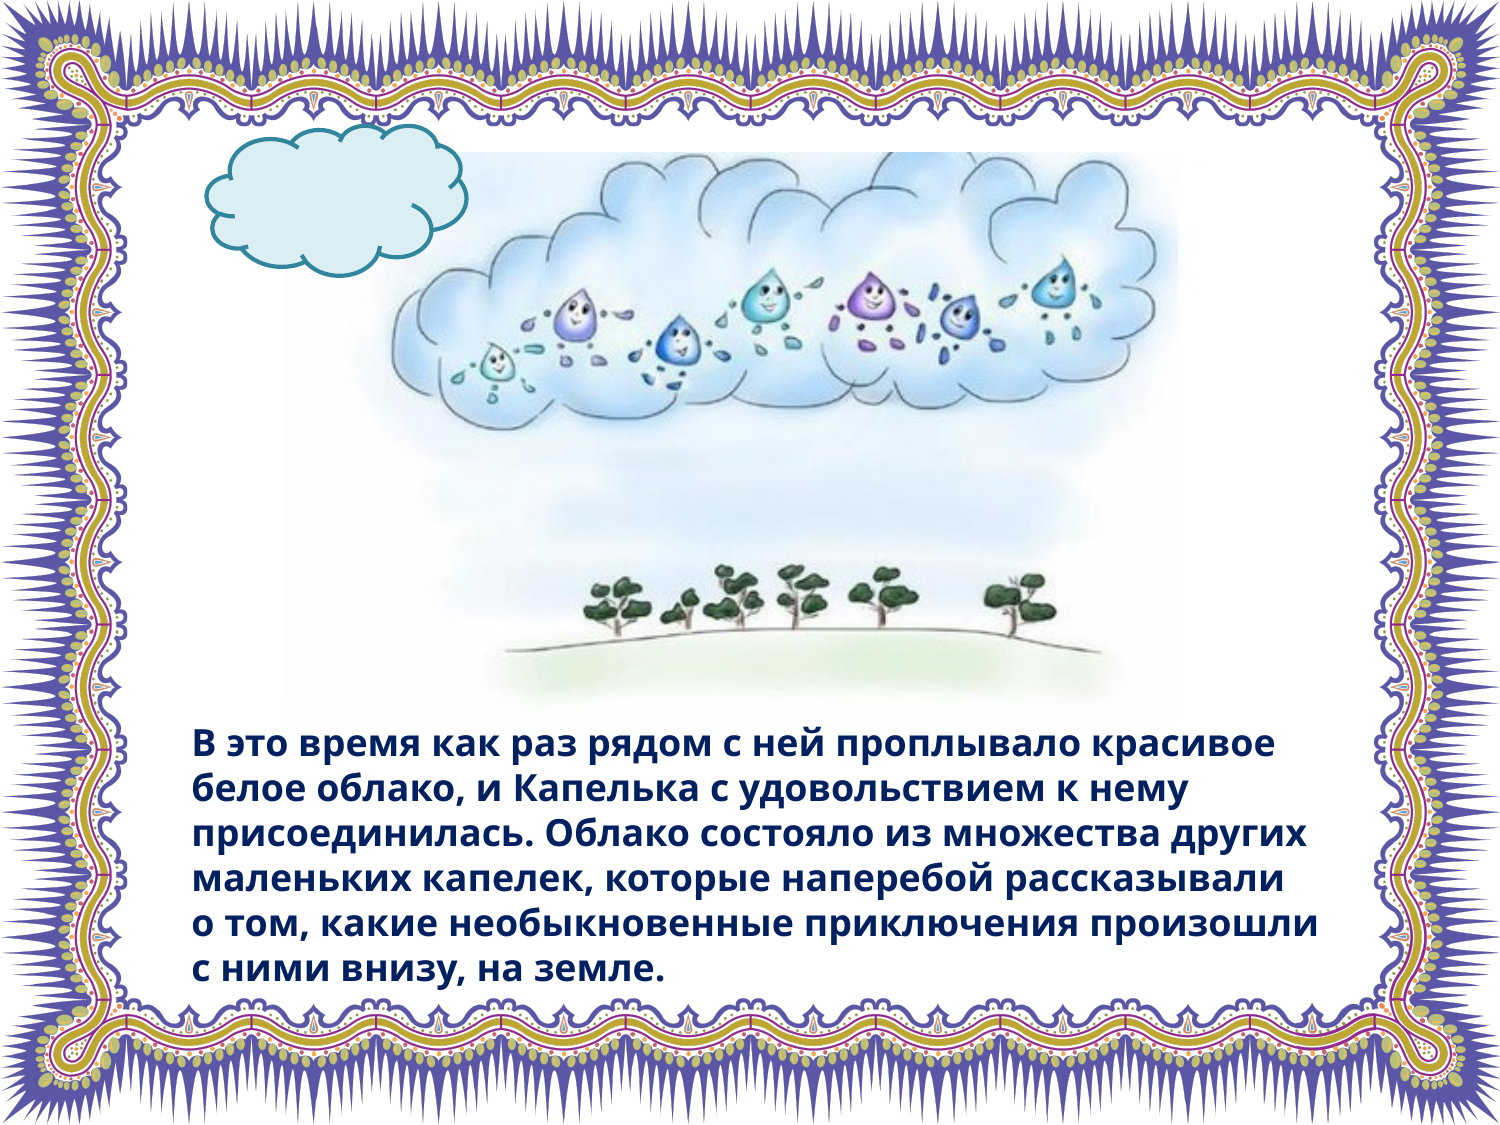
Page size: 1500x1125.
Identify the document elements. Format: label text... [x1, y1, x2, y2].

text_box [236, 123, 454, 150]
picture [0, 0, 1500, 1125]
text_box В это время как раз рядом с ней проплывало красивое белое облако, и Капелька с удовольствием к нему присоединилась. Облако состояло из множества других маленьких капелек, которые наперебой рассказывали о том, какие необыкновенные приключения произошли с ними внизу, на земле. [176, 711, 1336, 996]
